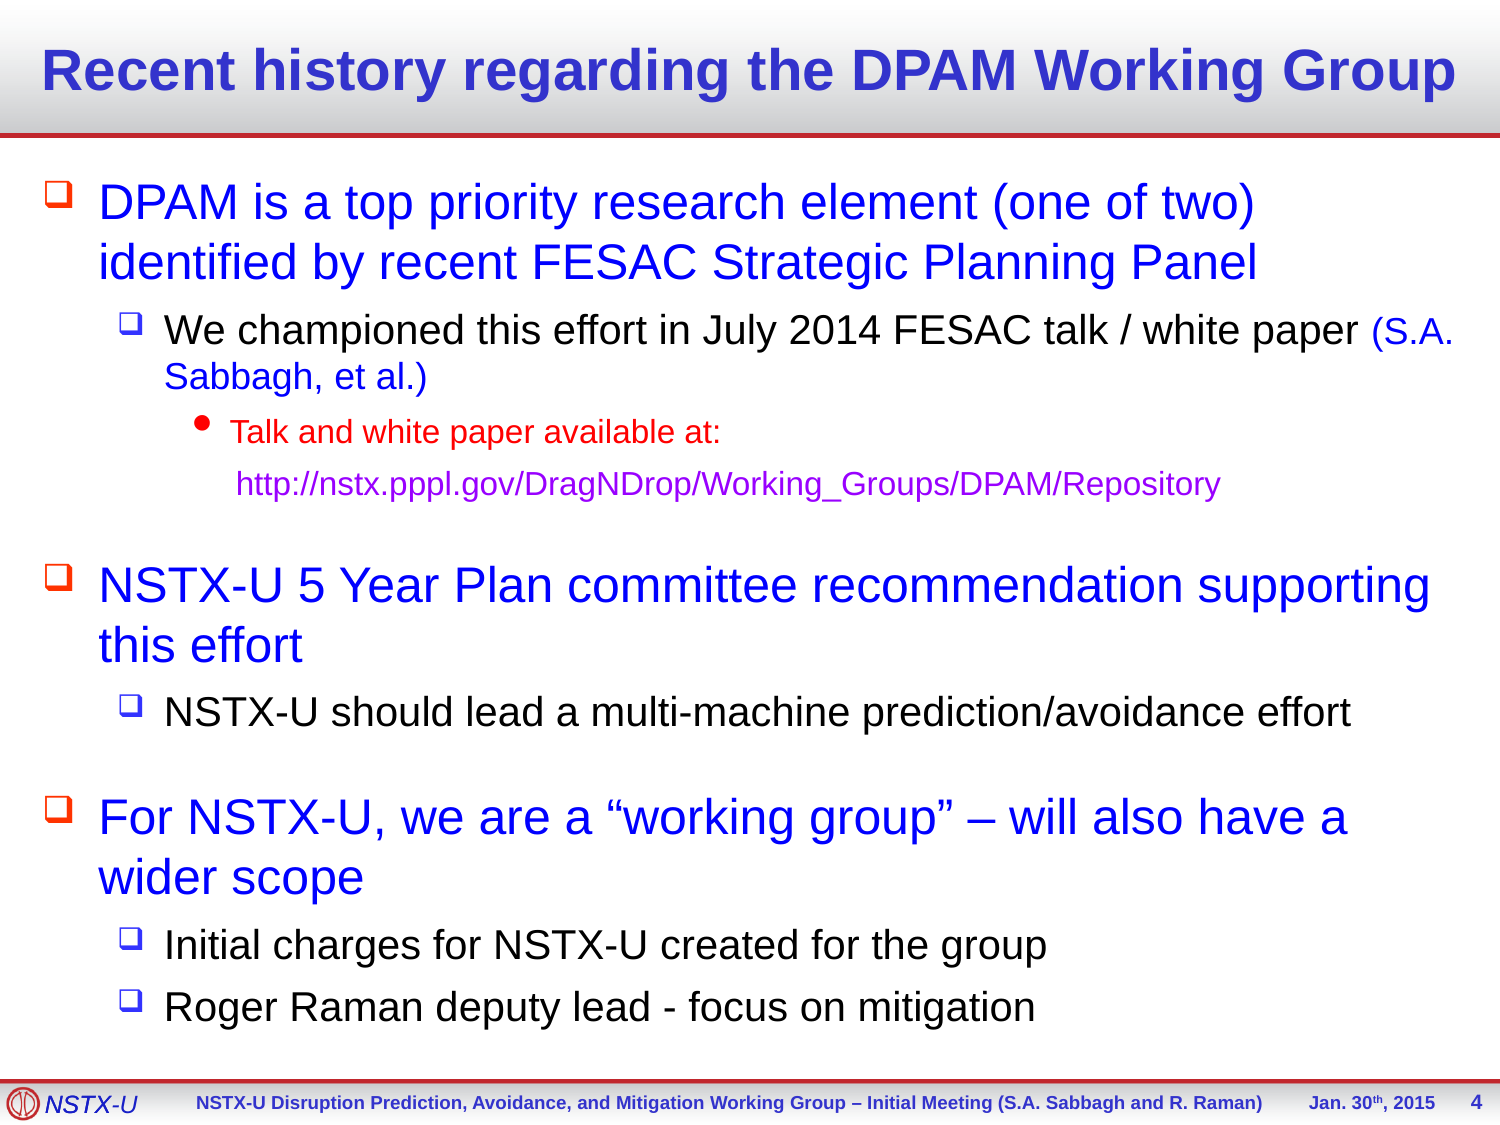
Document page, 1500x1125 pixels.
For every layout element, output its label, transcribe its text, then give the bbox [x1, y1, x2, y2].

slide_number 4 [1372, 1088, 1498, 1114]
title Recent history regarding the DPAM Working Group [0, 0, 1500, 134]
picture [0, 1079, 1500, 1125]
list DPAM is a top priority research element (one of two) identified by recent FESAC Strategic Planning Panel We championed this effort in July 2014 FESAC talk / white paper (S.A. Sabbagh, et al.) Talk and white paper available at: http://nstx.pppl.gov/DragNDrop/Working_Groups/DPAM/Repository NSTX-U 5 Year Plan committee recommendation supporting this effort NSTX-U should lead a multi-machine prediction/avoidance effort For NSTX-U, we are a “working group” – will also have a wider scope Initial charges for NSTX-U created for the group Roger Raman deputy lead - focus on mitigation [27, 162, 1475, 1075]
